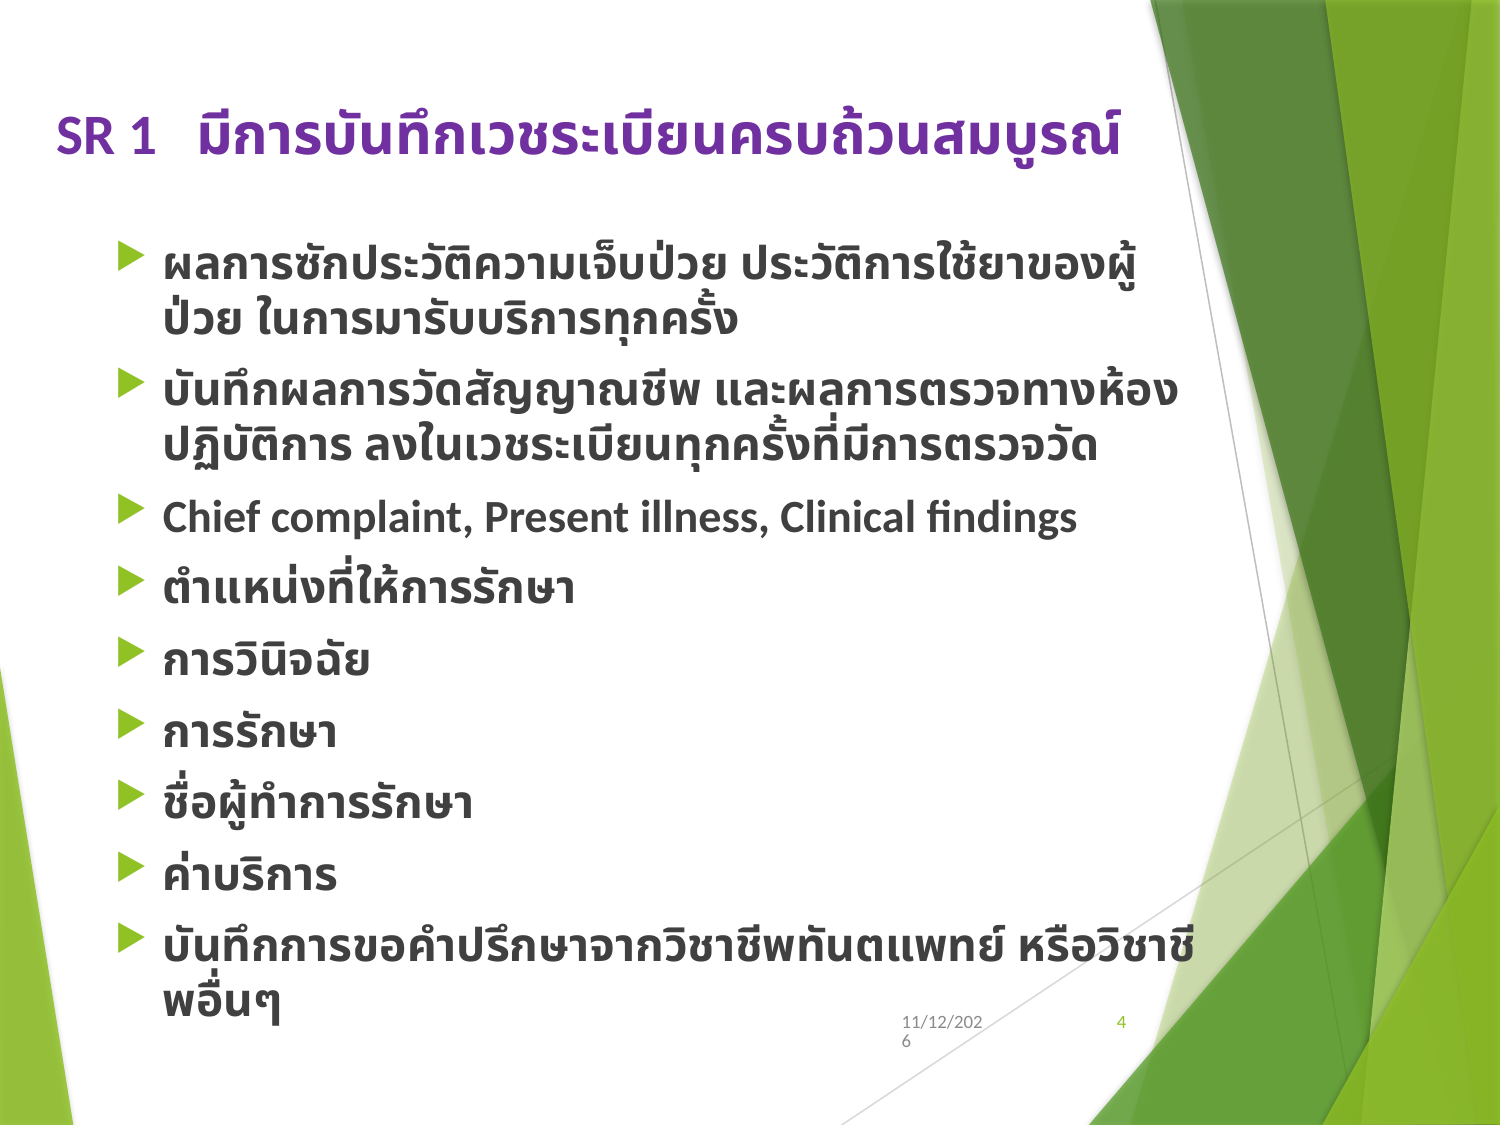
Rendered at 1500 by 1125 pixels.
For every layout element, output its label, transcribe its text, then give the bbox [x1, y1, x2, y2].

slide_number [886, 991, 999, 1051]
title SR 1 มีการบันทึกเวชระเบียนครบถ้วนสมบูรณ์ [41, 90, 1164, 210]
slide_number 4 [1057, 991, 1142, 1051]
list ผลการซักประวัติความเจ็บป่วย ประวัติการใช้ยาของผู้ป่วย ในการมารับบริการทุกครั้ง บันทึกผลการวัดสัญญาณชีพ และผลการตรวจทางห้องปฏิบัติการ ลงในเวชระเบียนทุกครั้งที่มีการตรวจวัด Chief complaint, Present illness, Clinical findings ตำแหน่งที่ให้การรักษา การวินิจฉัย การรักษา ชื่อผู้ทำการรักษา ค่าบริการ บันทึกการขอคำปรึกษาจากวิชาชีพทันตแพทย์ หรือวิชาชีพอื่นๆ [99, 225, 1223, 1083]
